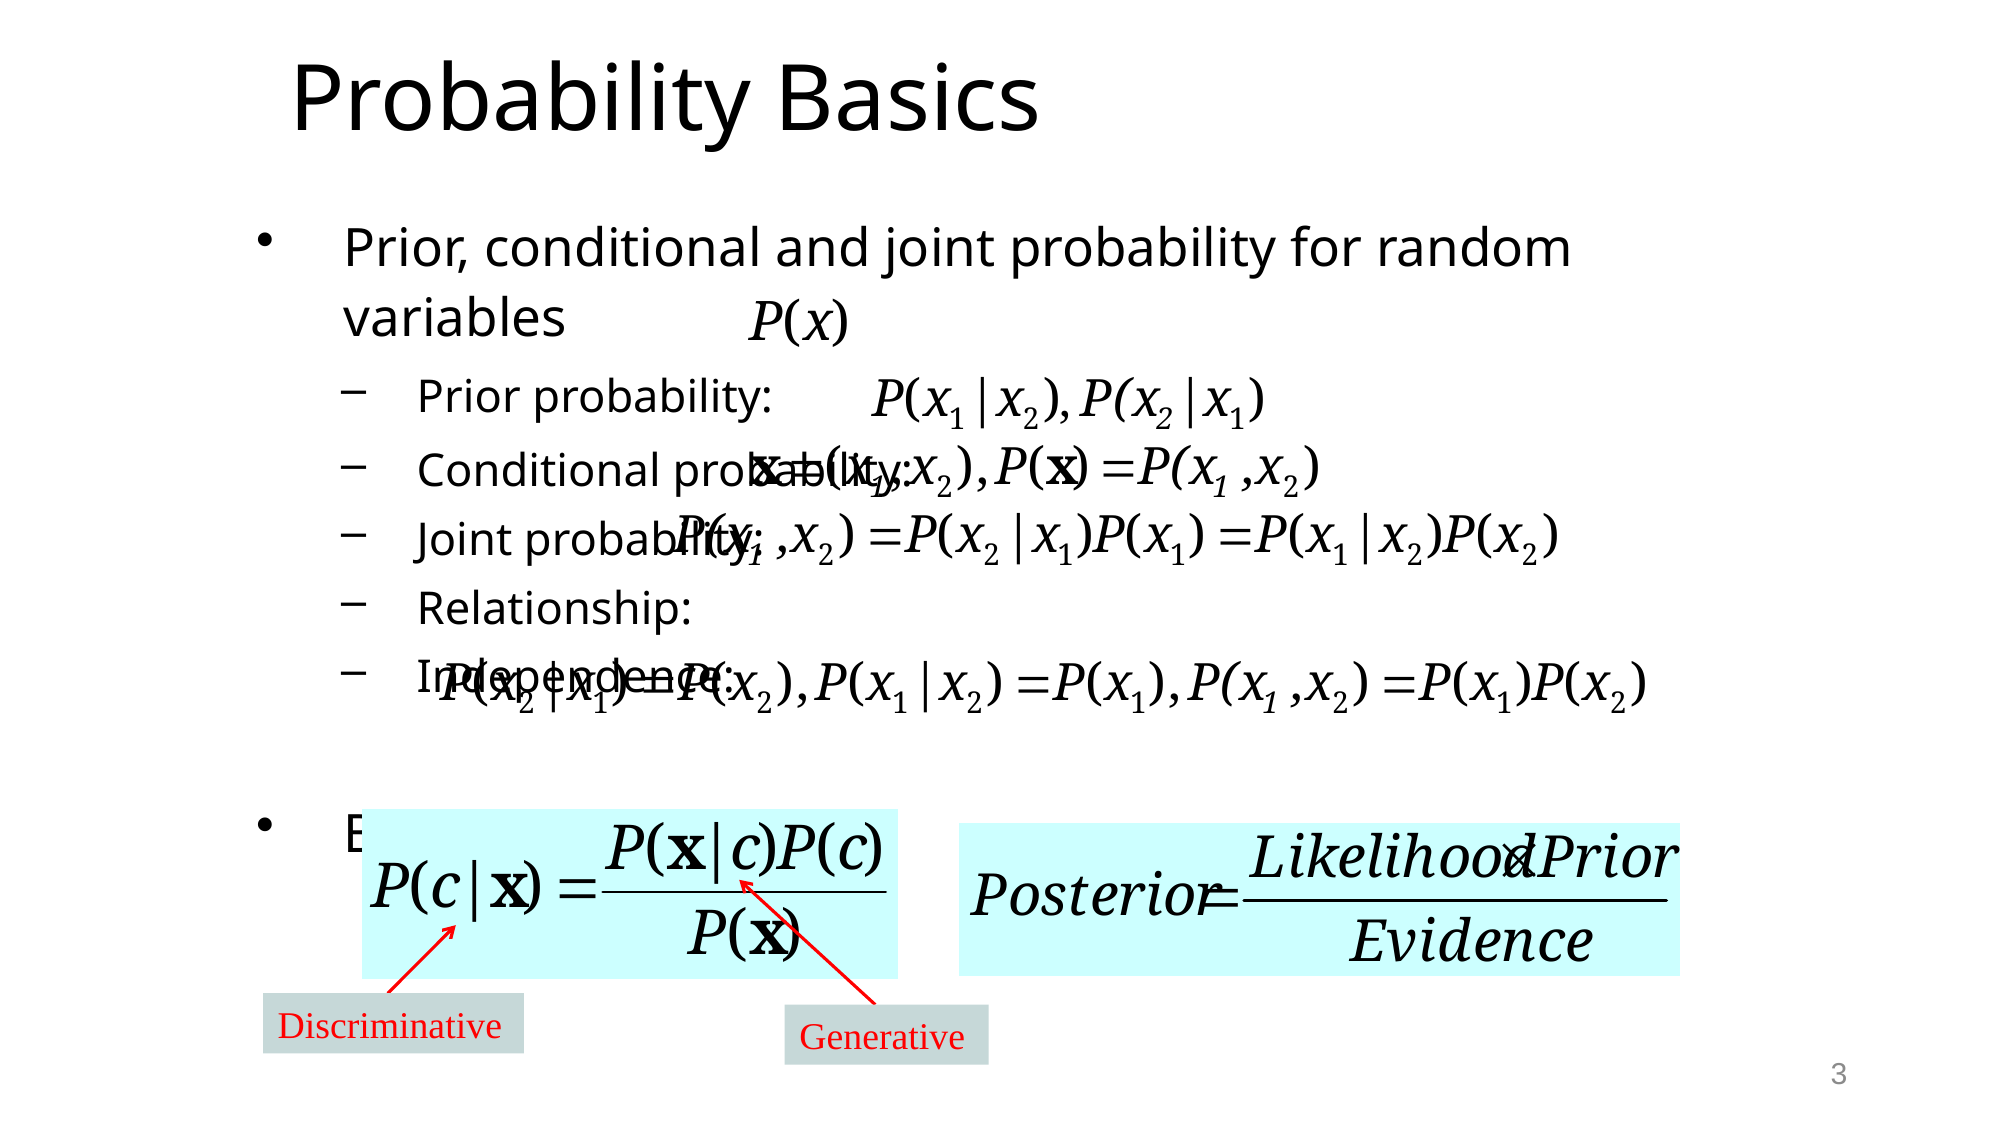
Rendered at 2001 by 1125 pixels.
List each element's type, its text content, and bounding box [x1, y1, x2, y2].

slide_number 3 [1412, 1042, 1863, 1103]
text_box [741, 290, 887, 363]
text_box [739, 879, 989, 1066]
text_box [665, 505, 1567, 575]
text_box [262, 925, 524, 1055]
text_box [433, 652, 1655, 722]
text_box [959, 823, 1681, 977]
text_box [741, 437, 1329, 505]
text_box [865, 369, 1273, 437]
title Probability Basics [274, 7, 1796, 195]
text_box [361, 809, 898, 980]
text_box Prior, conditional and joint probability for random variables Prior probability: Conditional probability: Joint probability: Relationship: Independence: Bayesian Rule [240, 199, 1749, 1039]
